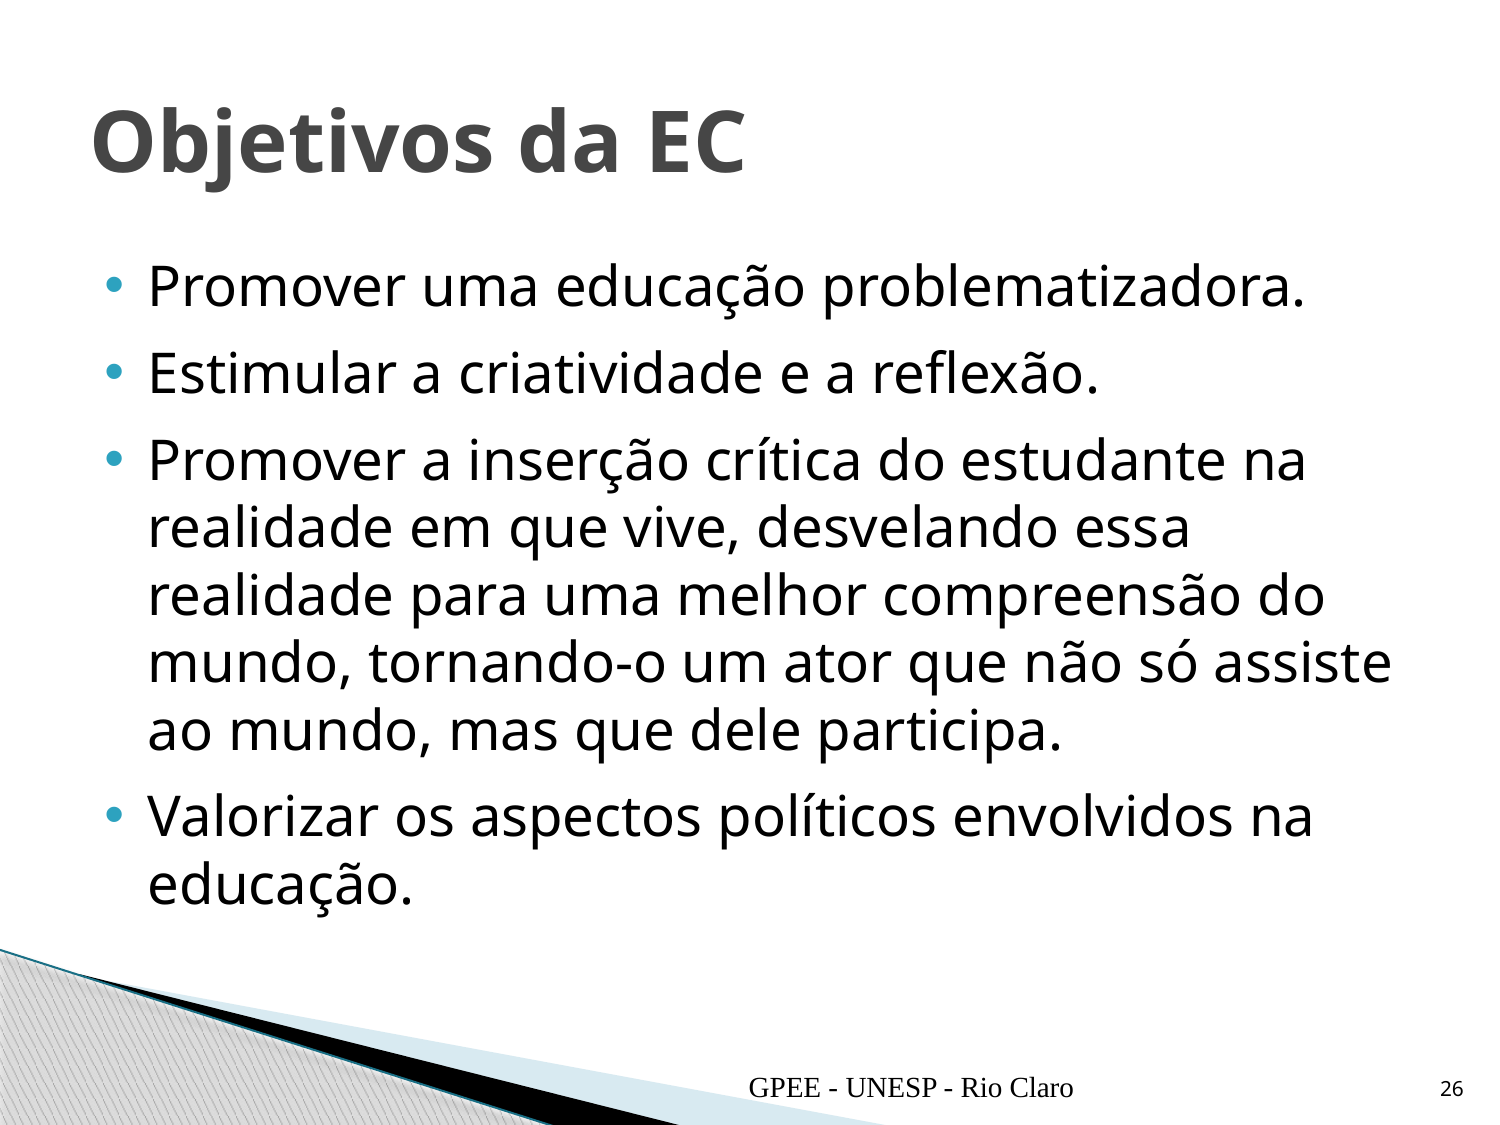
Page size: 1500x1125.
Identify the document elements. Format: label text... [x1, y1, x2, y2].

list Promover uma educação problematizadora. Estimular a criatividade e a reflexão. Promover a inserção crítica do estudante na realidade em que vive, desvelando essa realidade para uma melhor compreensão do mundo, tornando-o um ator que não só assiste ao mundo, mas que dele participa. Valorizar os aspectos políticos envolvidos na educação. [75, 243, 1425, 986]
slide_number 26 [1418, 1051, 1479, 1112]
footer GPEE - UNESP - Rio Claro [718, 1051, 1105, 1112]
title Objetivos da EC [75, 45, 1425, 233]
